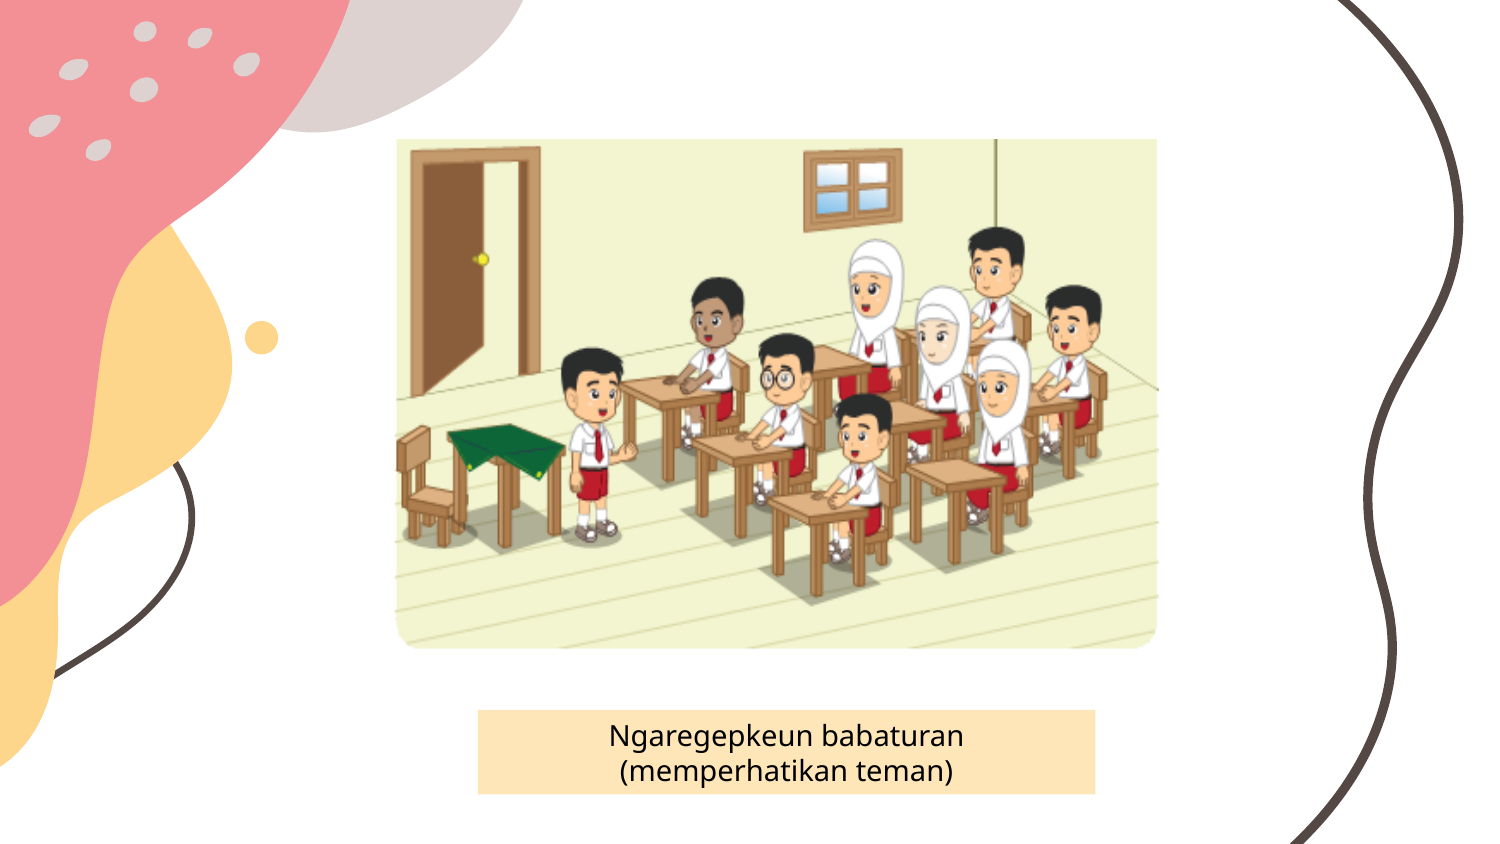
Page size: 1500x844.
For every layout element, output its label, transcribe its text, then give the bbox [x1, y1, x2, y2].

text_box Ngaregepkeun babaturan (memperhatikan teman) [477, 709, 1096, 795]
picture [371, 139, 1159, 651]
